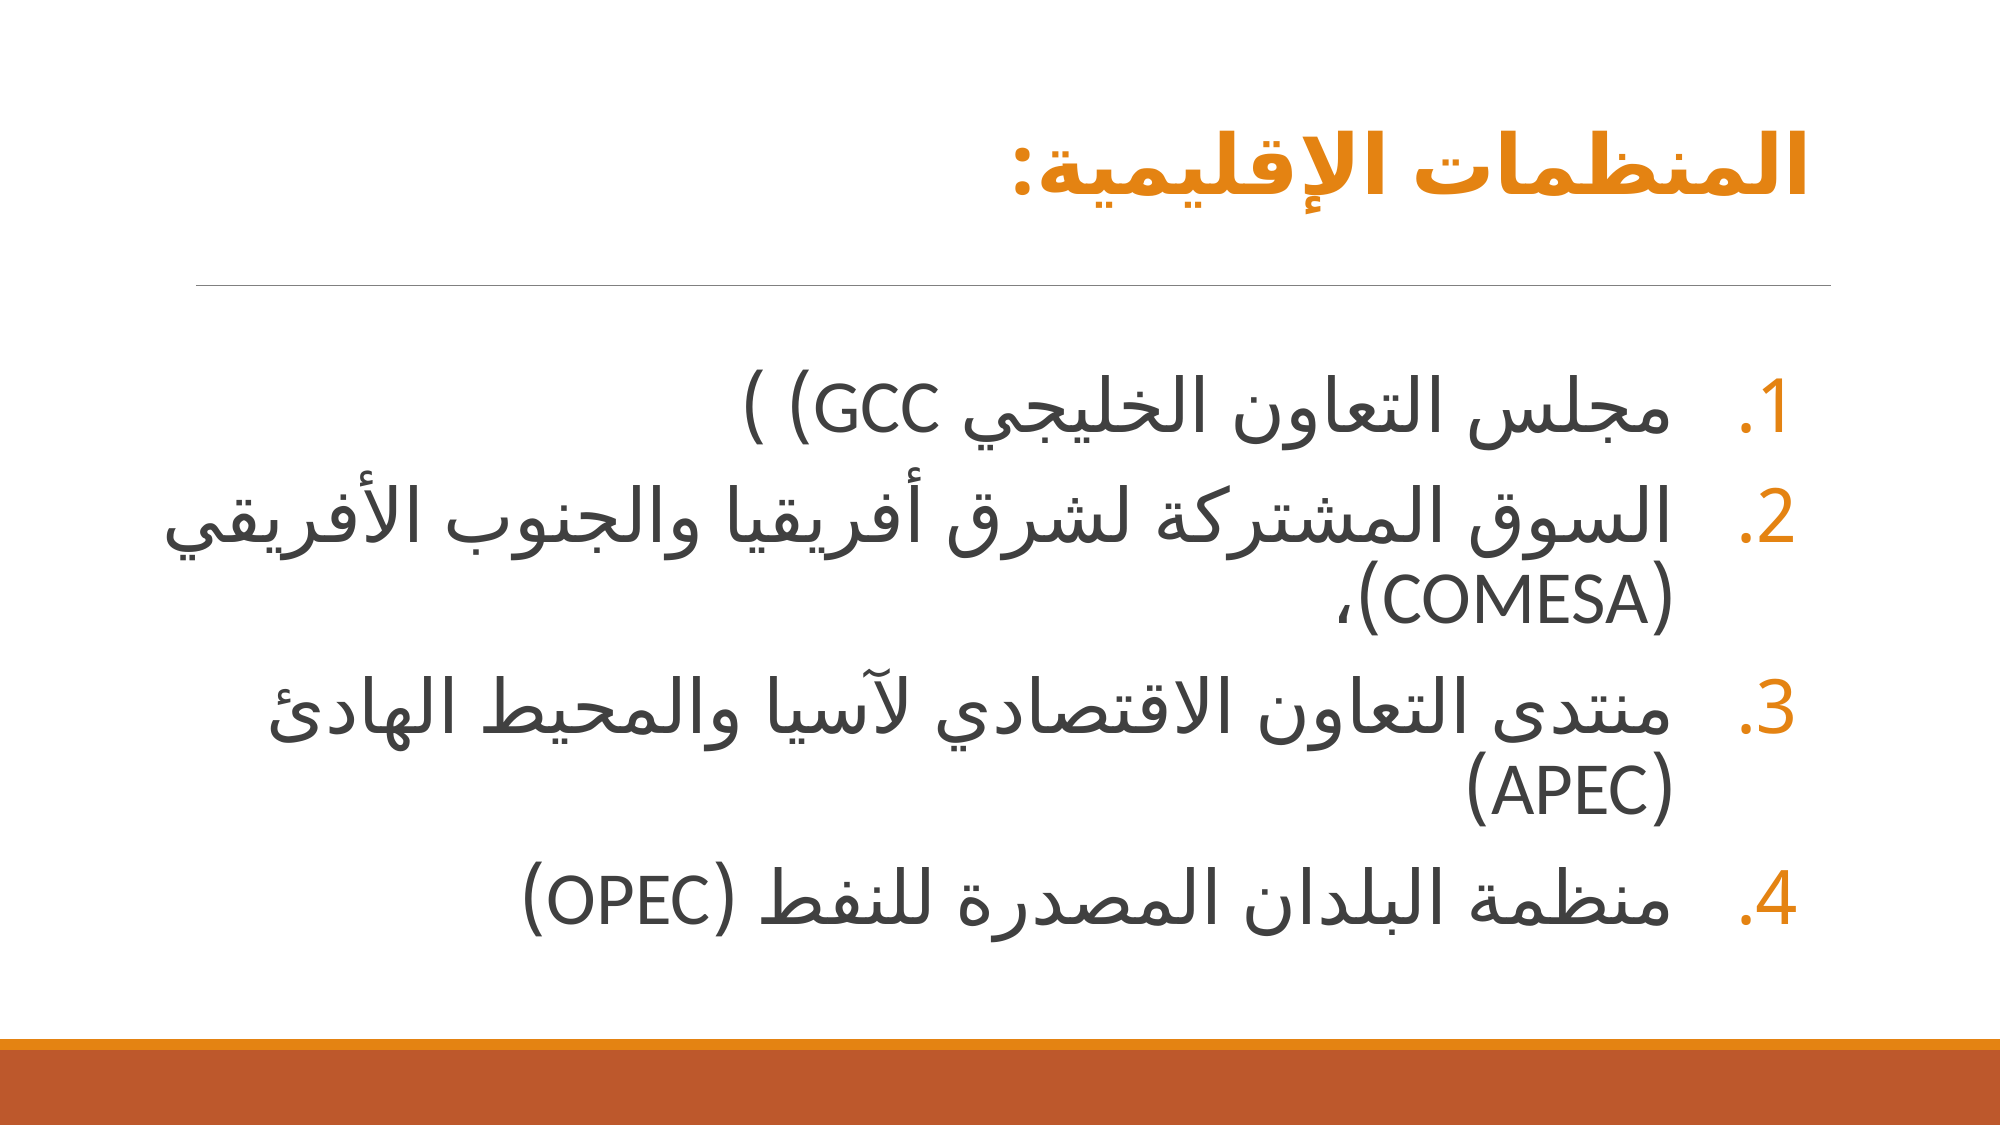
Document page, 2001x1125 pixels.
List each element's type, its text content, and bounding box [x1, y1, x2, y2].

list مجلس التعاون الخليجي GCC) ) السوق المشتركة لشرق أفريقيا والجنوب الأفريقي (COMESA)، منتدى التعاون الاقتصادي لآسيا والمحيط الهادئ (APEC) منظمة البلدان المصدرة للنفط (OPEC) [147, 360, 1798, 1020]
text_box المنظمات الإقليمية: [994, 103, 1828, 219]
